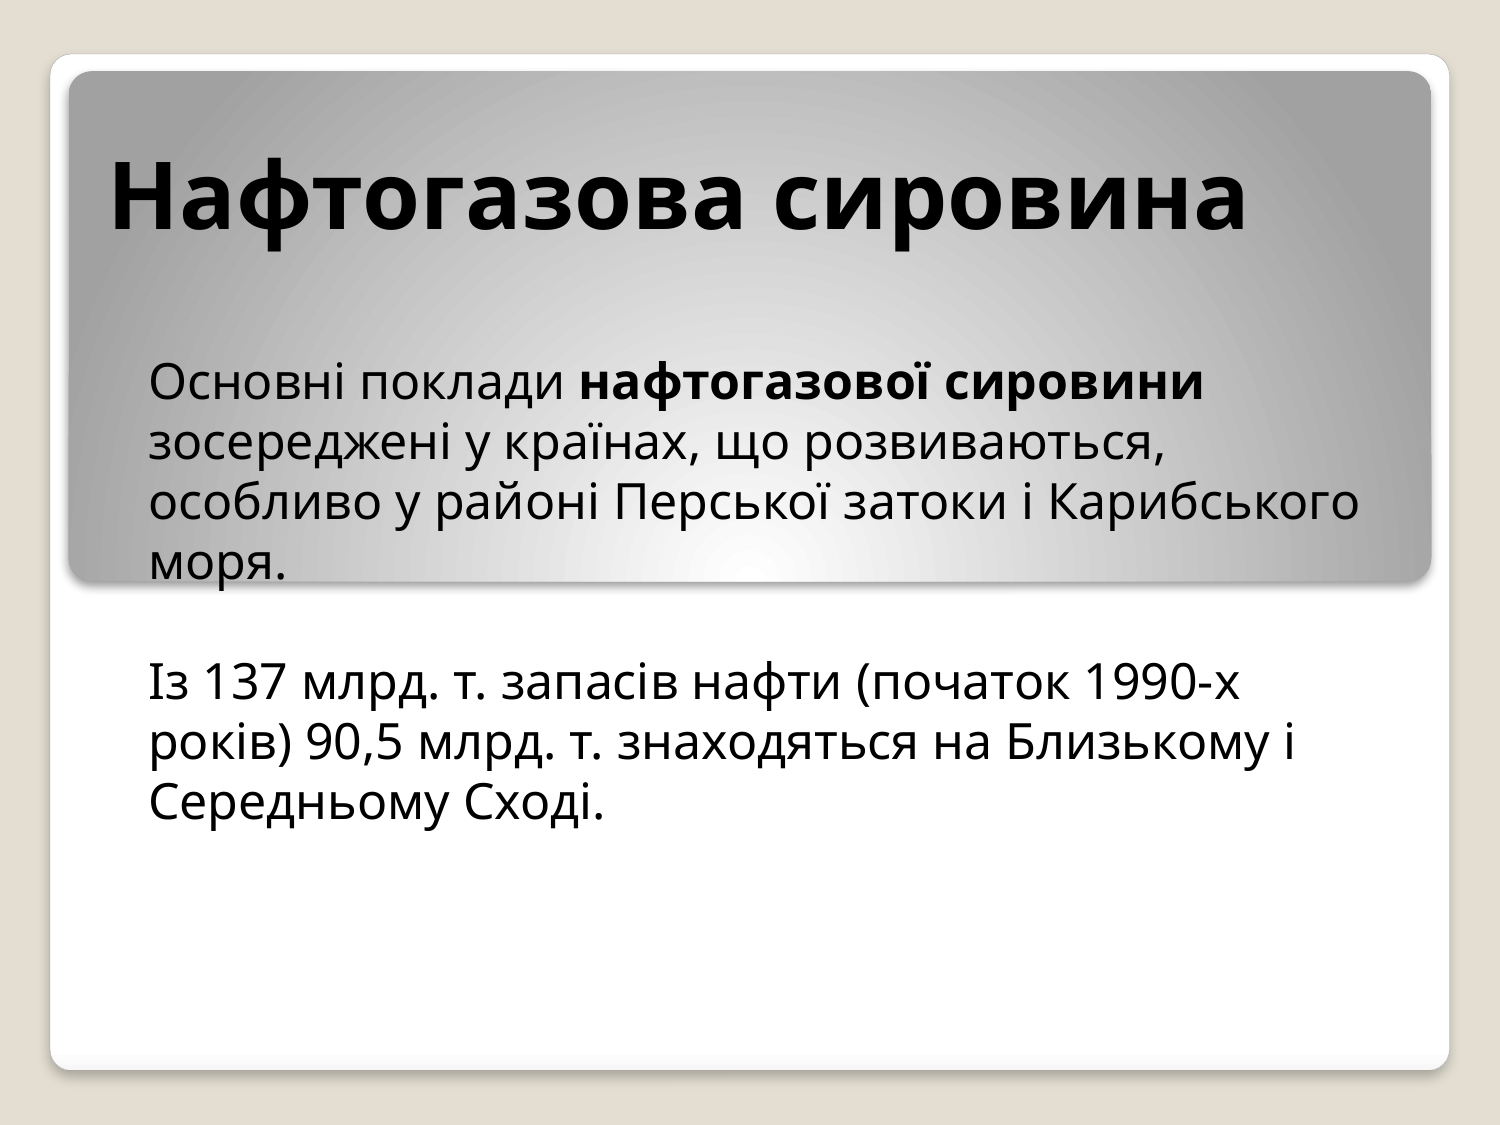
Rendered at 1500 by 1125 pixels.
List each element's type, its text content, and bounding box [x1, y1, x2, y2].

title Нафтогазова сировина [100, 113, 1376, 256]
subtitle Основні поклади нафтогазової сировини зосереджені у країнах, що розвиваються, особливо у районі Перської затоки і Карибського моря. Із 137 млрд. т. запасів нафти (початок 1990-х років) 90,5 млрд. т. знаходяться на Близькому і Середньому Сході. [112, 349, 1388, 929]
